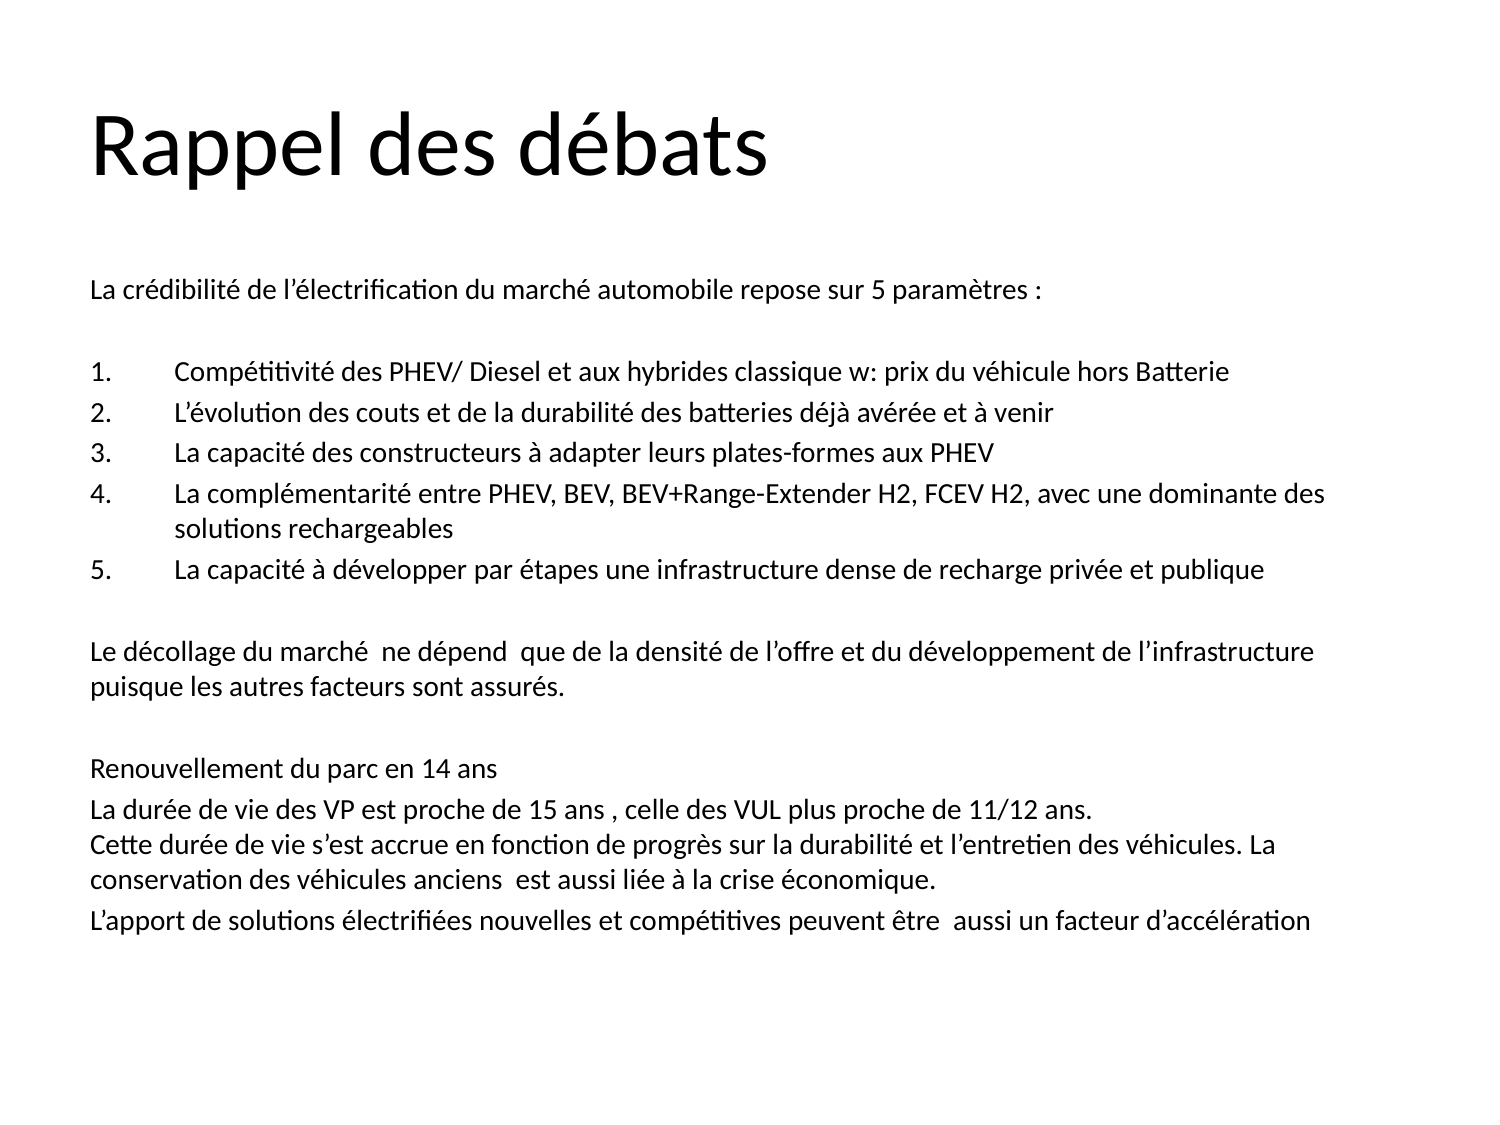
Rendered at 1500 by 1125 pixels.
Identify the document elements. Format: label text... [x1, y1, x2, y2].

title Rappel des débats [75, 45, 1425, 233]
list La crédibilité de l’électrification du marché automobile repose sur 5 paramètres : Compétitivité des PHEV/ Diesel et aux hybrides classique w: prix du véhicule hors Batterie L’évolution des couts et de la durabilité des batteries déjà avérée et à venir La capacité des constructeurs à adapter leurs plates-formes aux PHEV La complémentarité entre PHEV, BEV, BEV+Range-Extender H2, FCEV H2, avec une dominante des solutions rechargeables La capacité à développer par étapes une infrastructure dense de recharge privée et publique Le décollage du marché ne dépend que de la densité de l’offre et du développement de l’infrastructure puisque les autres facteurs sont assurés. Renouvellement du parc en 14 ans La durée de vie des VP est proche de 15 ans , celle des VUL plus proche de 11/12 ans. Cette durée de vie s’est accrue en fonction de progrès sur la durabilité et l’entretien des véhicules. La conservation des véhicules anciens est aussi liée à la crise économique. L’apport de solutions électrifiées nouvelles et compétitives peuvent être aussi un facteur d’accélération [75, 262, 1425, 1005]
